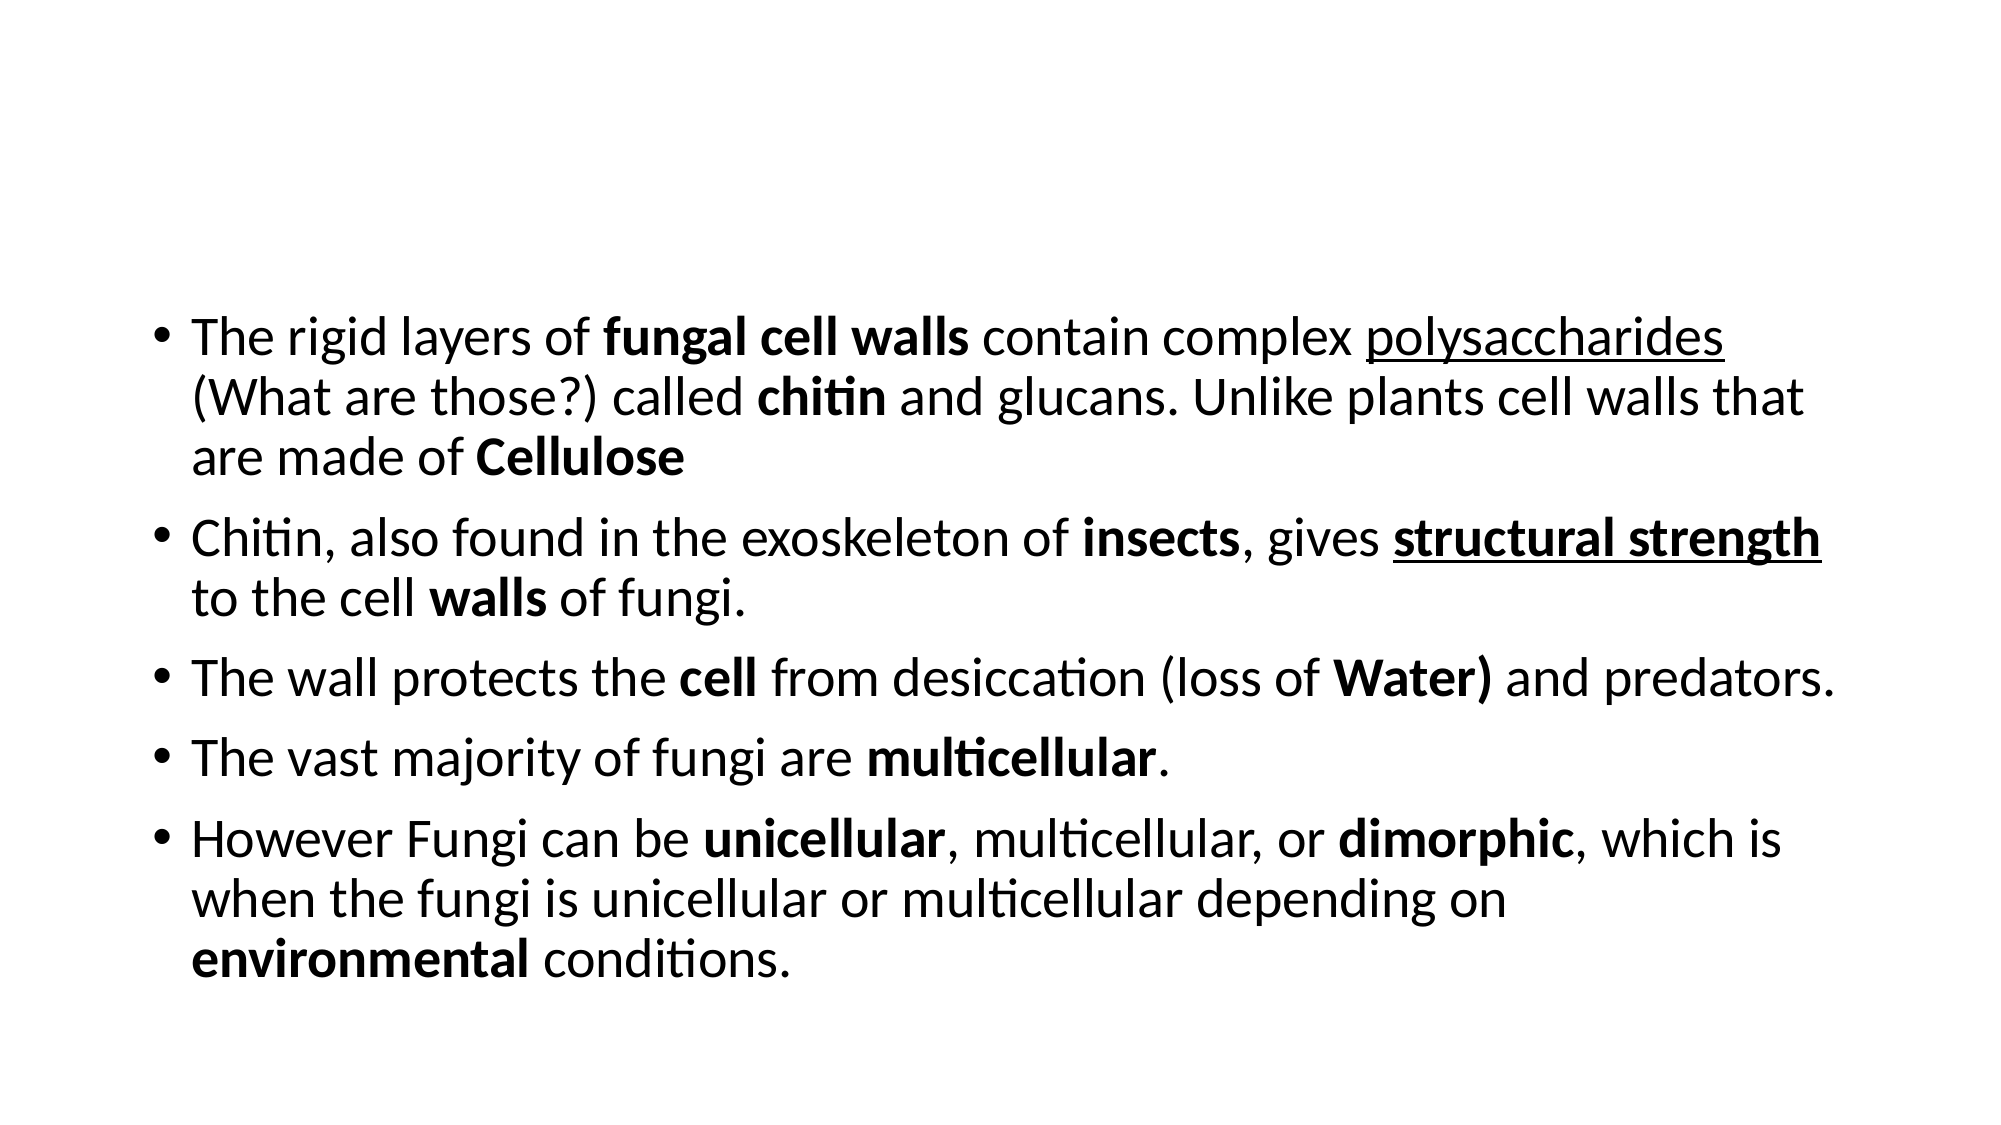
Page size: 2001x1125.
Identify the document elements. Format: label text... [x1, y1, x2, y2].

list The rigid layers of fungal cell walls contain complex polysaccharides (What are those?) called chitin and glucans. Unlike plants cell walls that are made of Cellulose Chitin, also found in the exoskeleton of insects, gives structural strength to the cell walls of fungi. The wall protects the cell from desiccation (loss of Water) and predators. The vast majority of fungi are multicellular. However Fungi can be unicellular, multicellular, or dimorphic, which is when the fungi is unicellular or multicellular depending on environmental conditions. [137, 299, 1863, 1014]
